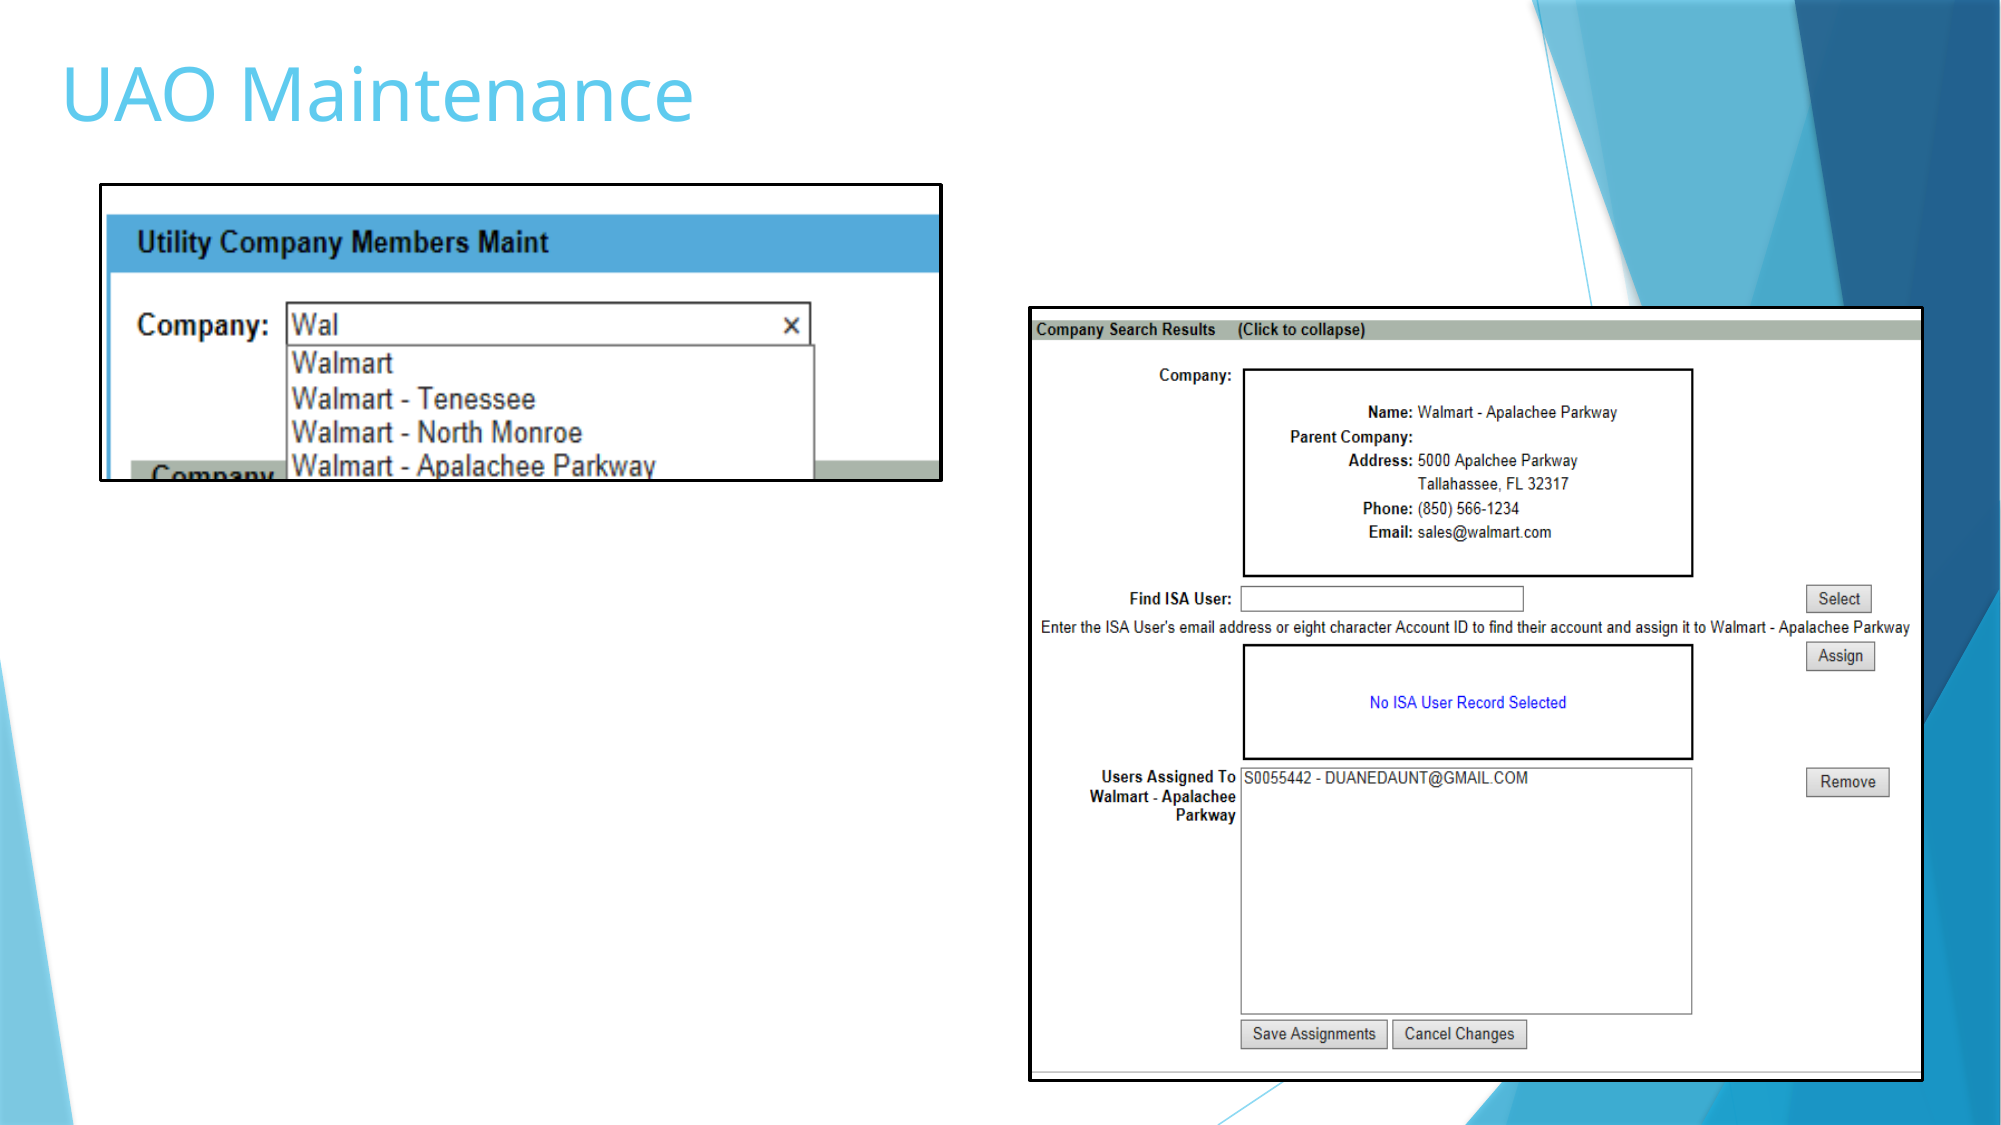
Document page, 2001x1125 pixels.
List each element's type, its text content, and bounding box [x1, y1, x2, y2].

picture [101, 185, 940, 480]
title UAO Maintenance [45, 39, 1624, 164]
picture [1031, 308, 1922, 1080]
